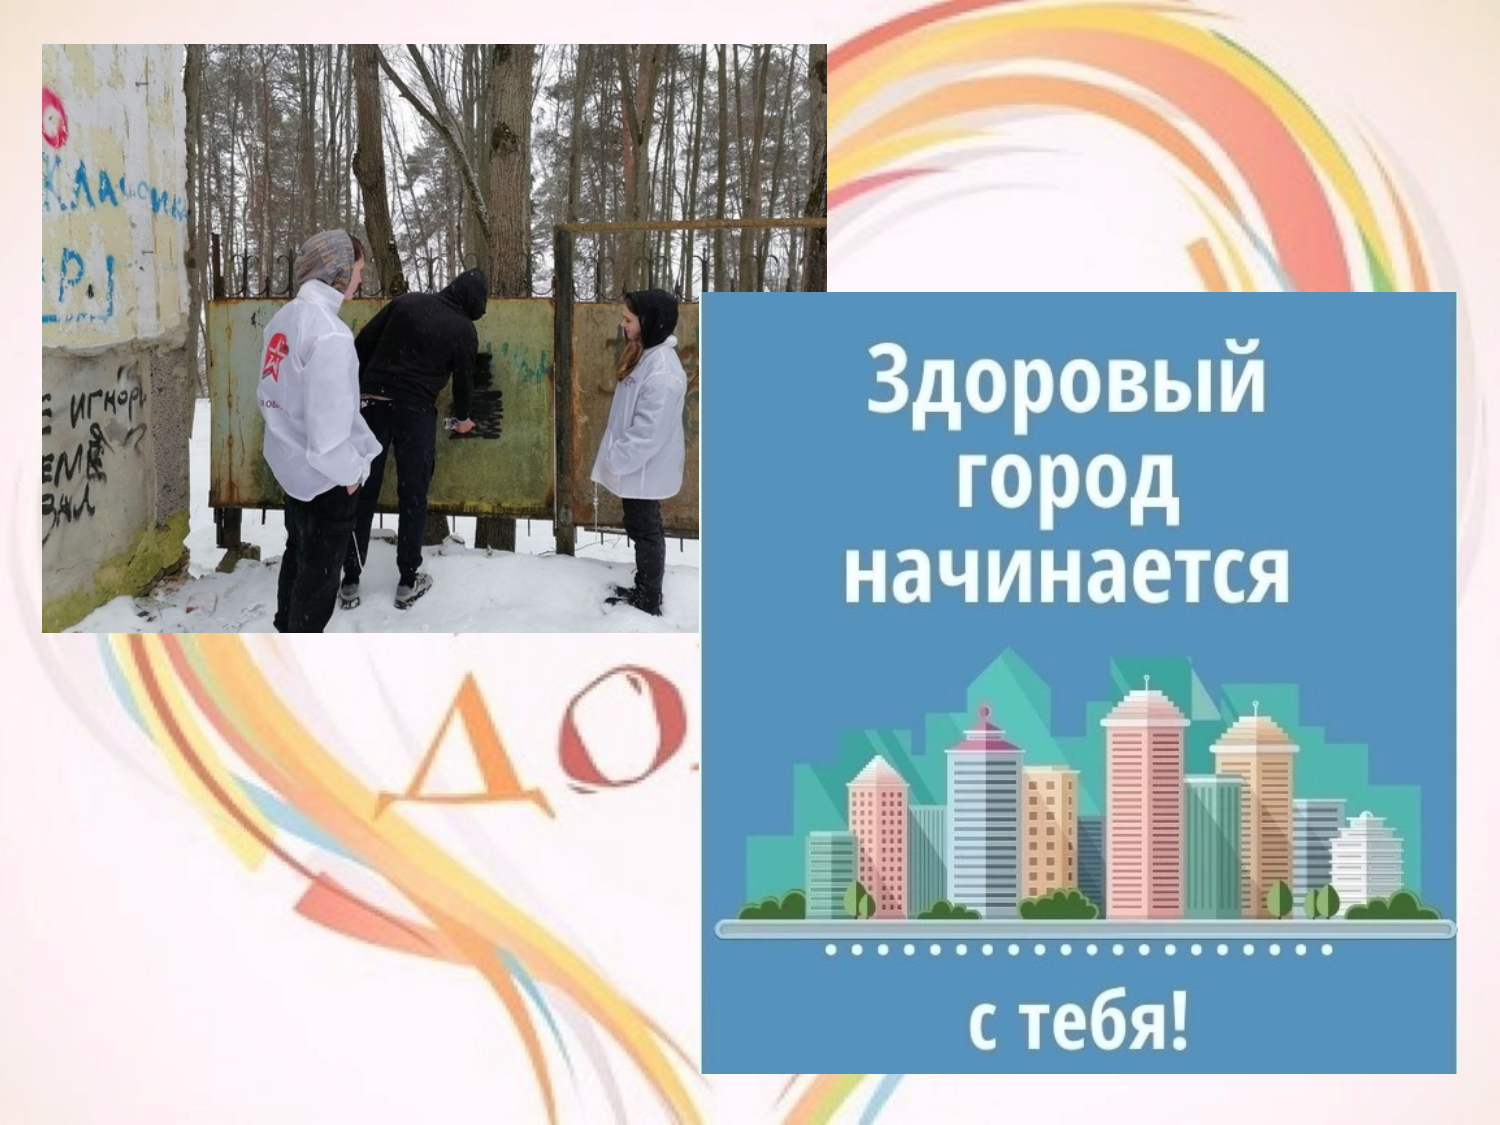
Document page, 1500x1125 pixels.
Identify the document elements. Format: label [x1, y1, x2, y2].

picture [42, 44, 1458, 1074]
